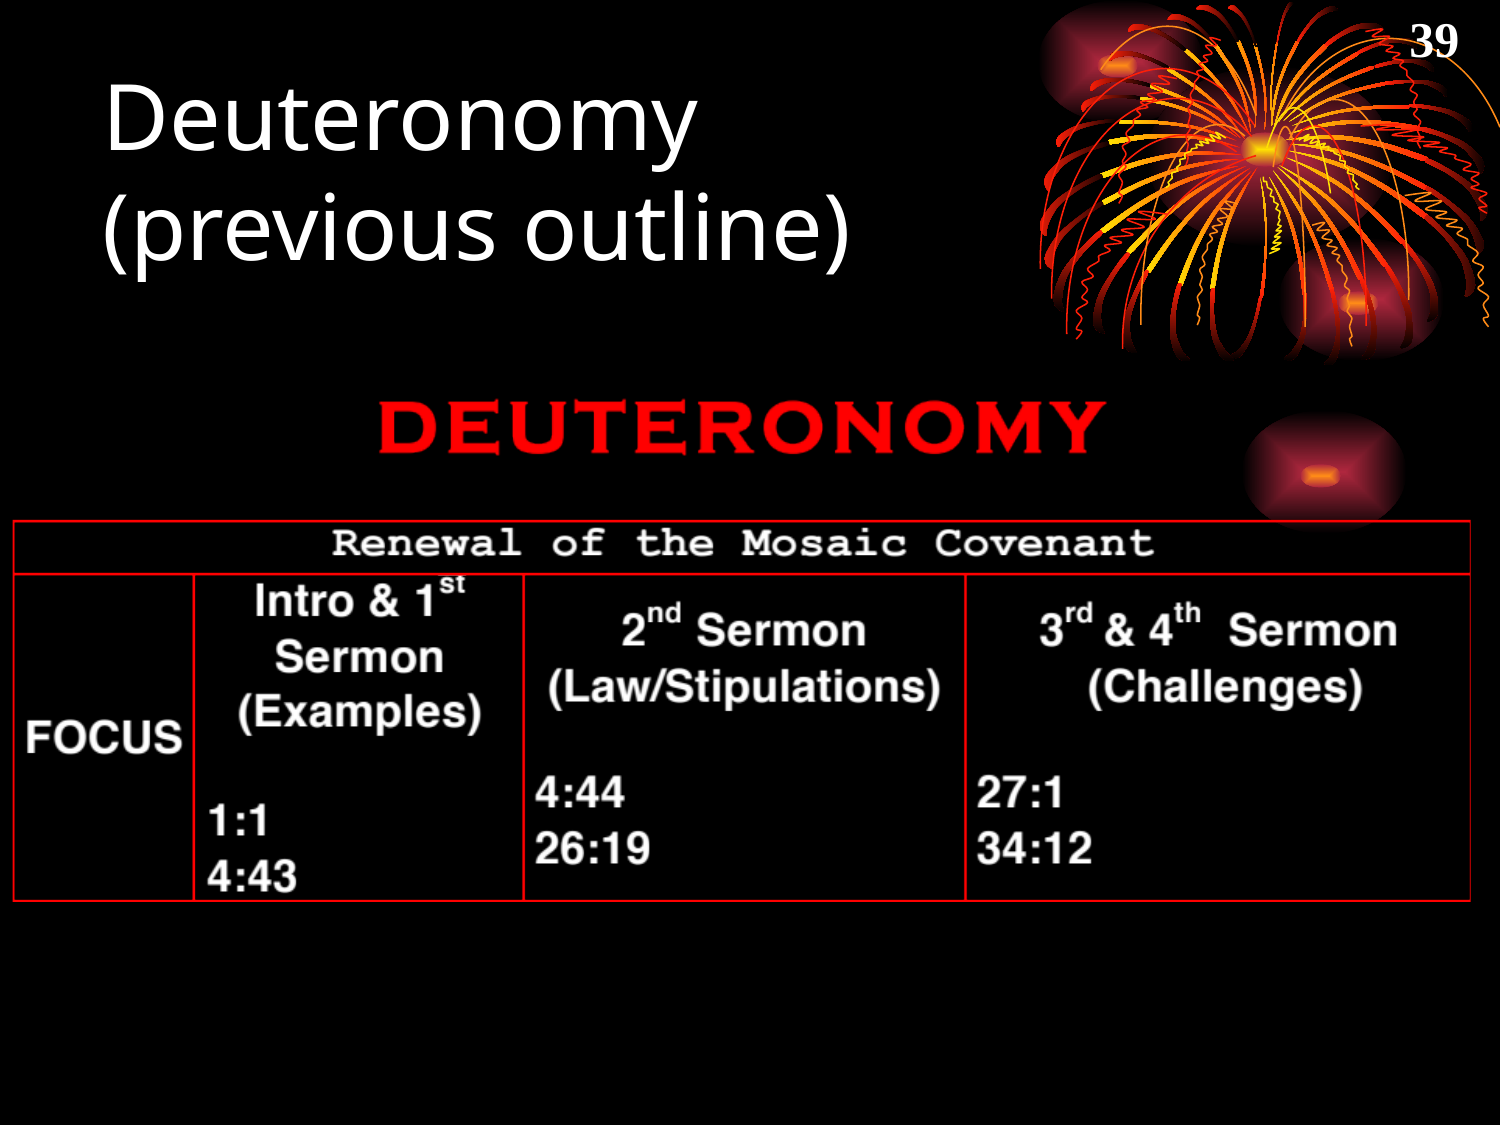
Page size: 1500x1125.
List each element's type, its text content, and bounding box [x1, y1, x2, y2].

title Deuteronomy (previous outline) [87, 37, 1025, 301]
text_box 39 [1394, 0, 1475, 75]
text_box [12, 386, 1471, 902]
